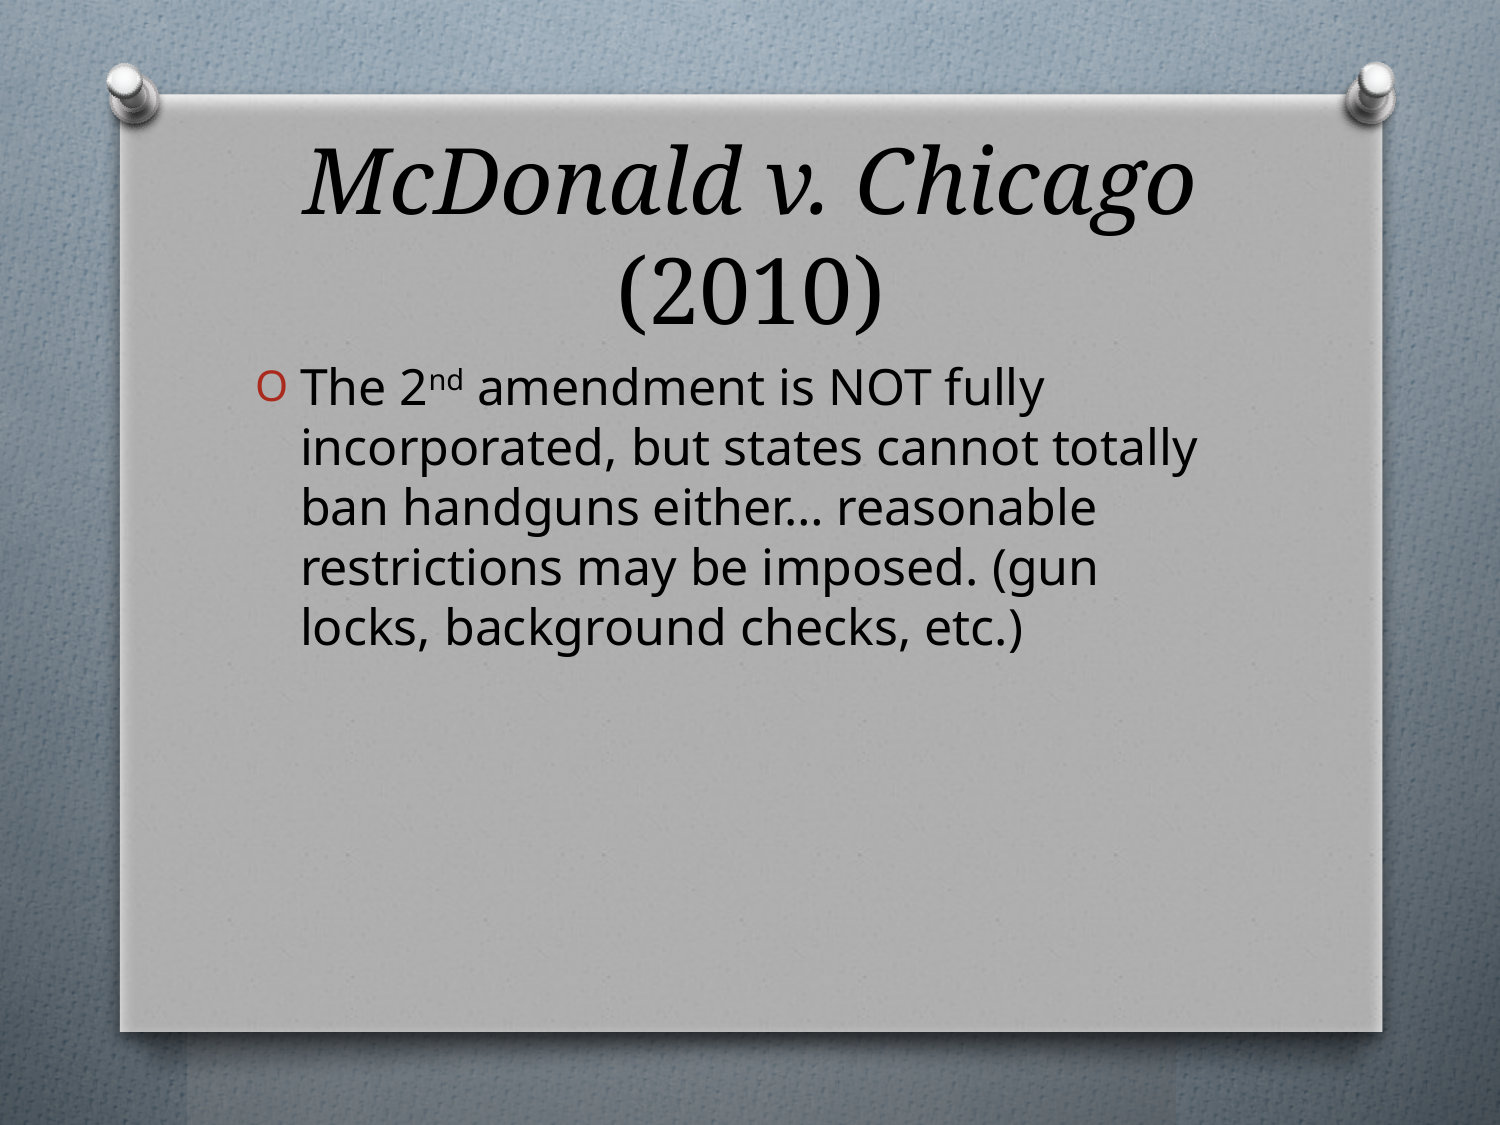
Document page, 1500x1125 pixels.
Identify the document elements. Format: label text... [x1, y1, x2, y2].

title McDonald v. Chicago (2010) [179, 134, 1323, 332]
picture [1317, 35, 1439, 156]
list The 2nd amendment is NOT fully incorporated, but states cannot totally ban handguns either… reasonable restrictions may be imposed. (gun locks, background checks, etc.) [240, 347, 1257, 939]
picture [75, 29, 198, 153]
